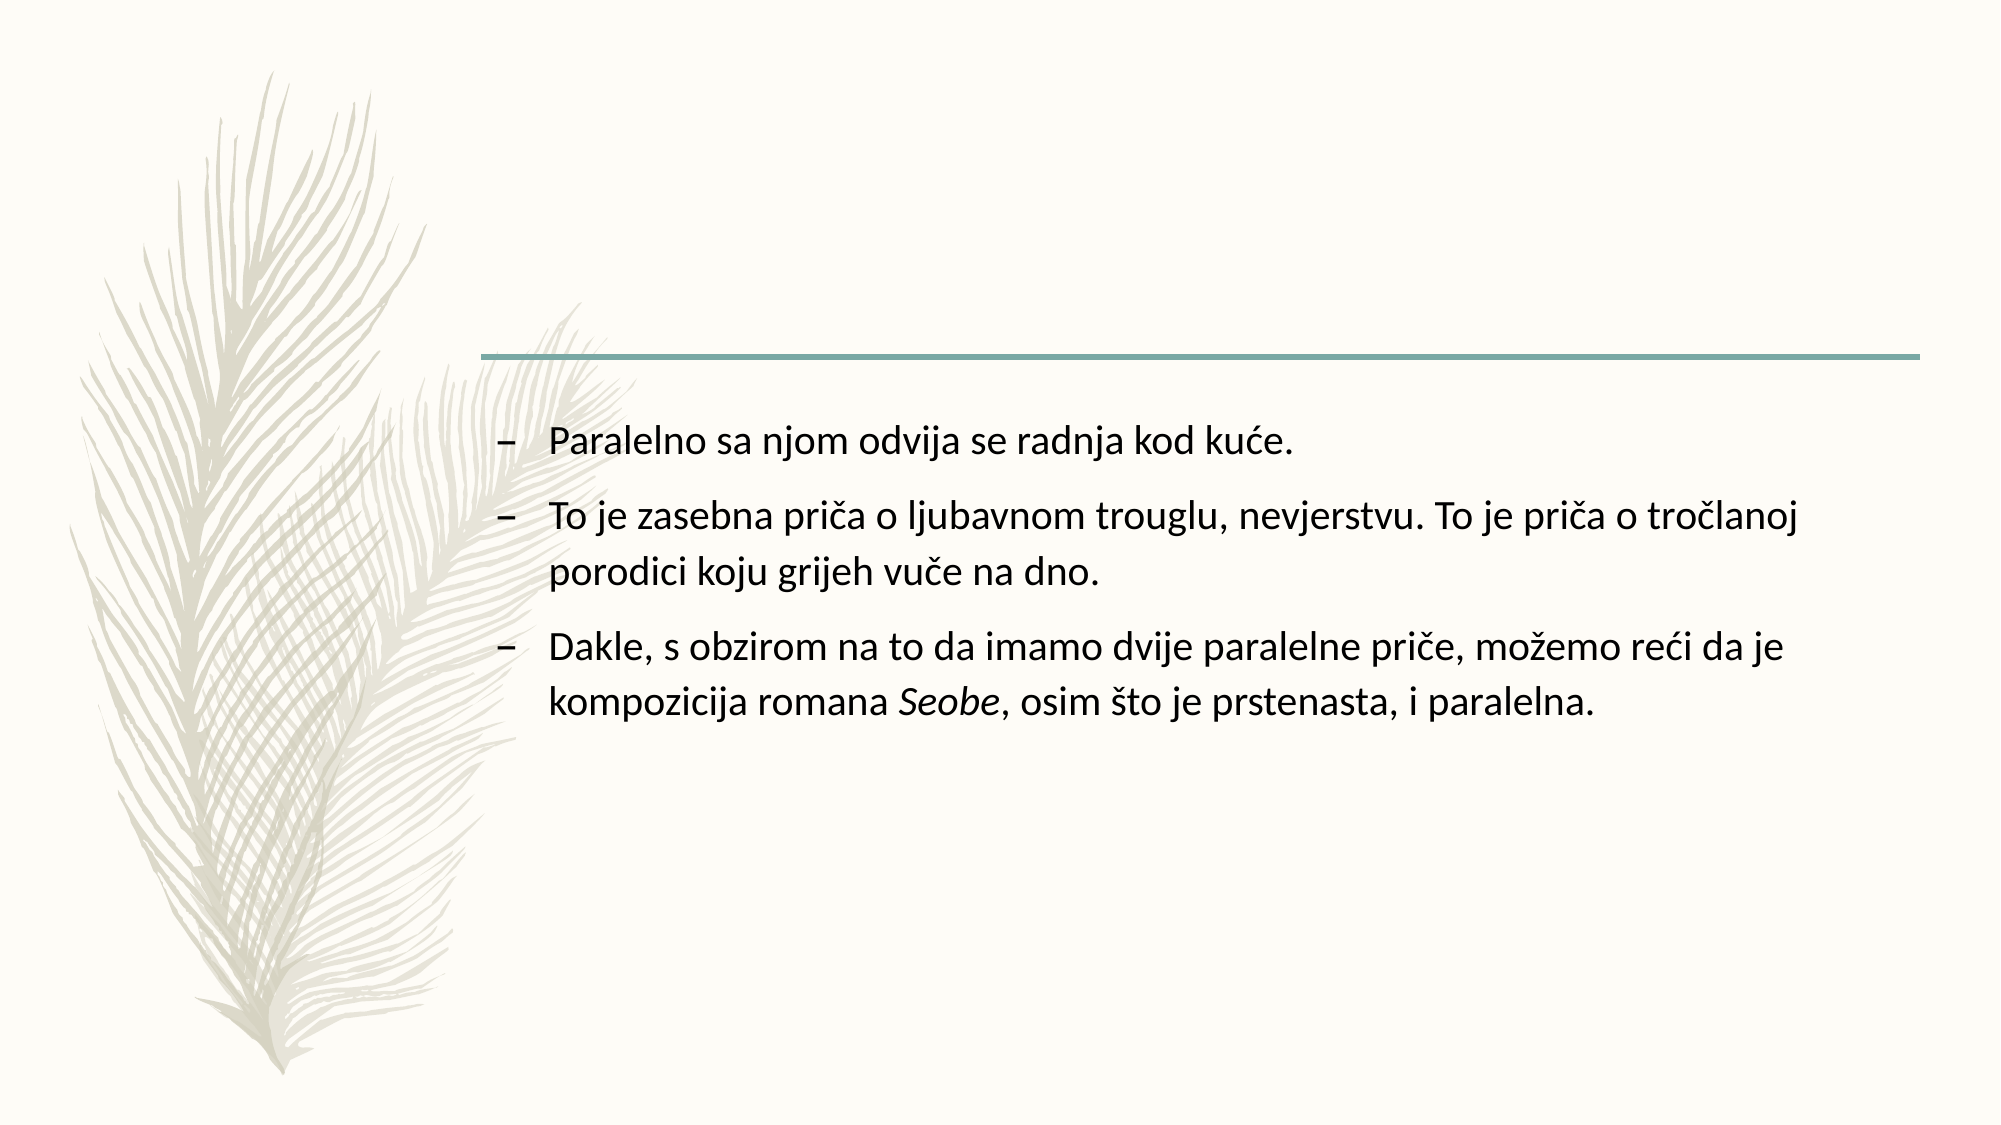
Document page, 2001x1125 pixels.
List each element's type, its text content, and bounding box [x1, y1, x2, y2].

list Paralelno sa njom odvija se radnja kod kuće. To je zasebna priča o ljubavnom trouglu, nevjerstvu. To je priča o tročlanoj porodici koju grijeh vuče na dno. Dakle, s obzirom na to da imamo dvije paralelne priče, možemo reći da je kompozicija romana Seobe, osim što je prstenasta, i paralelna. [481, 399, 1920, 999]
